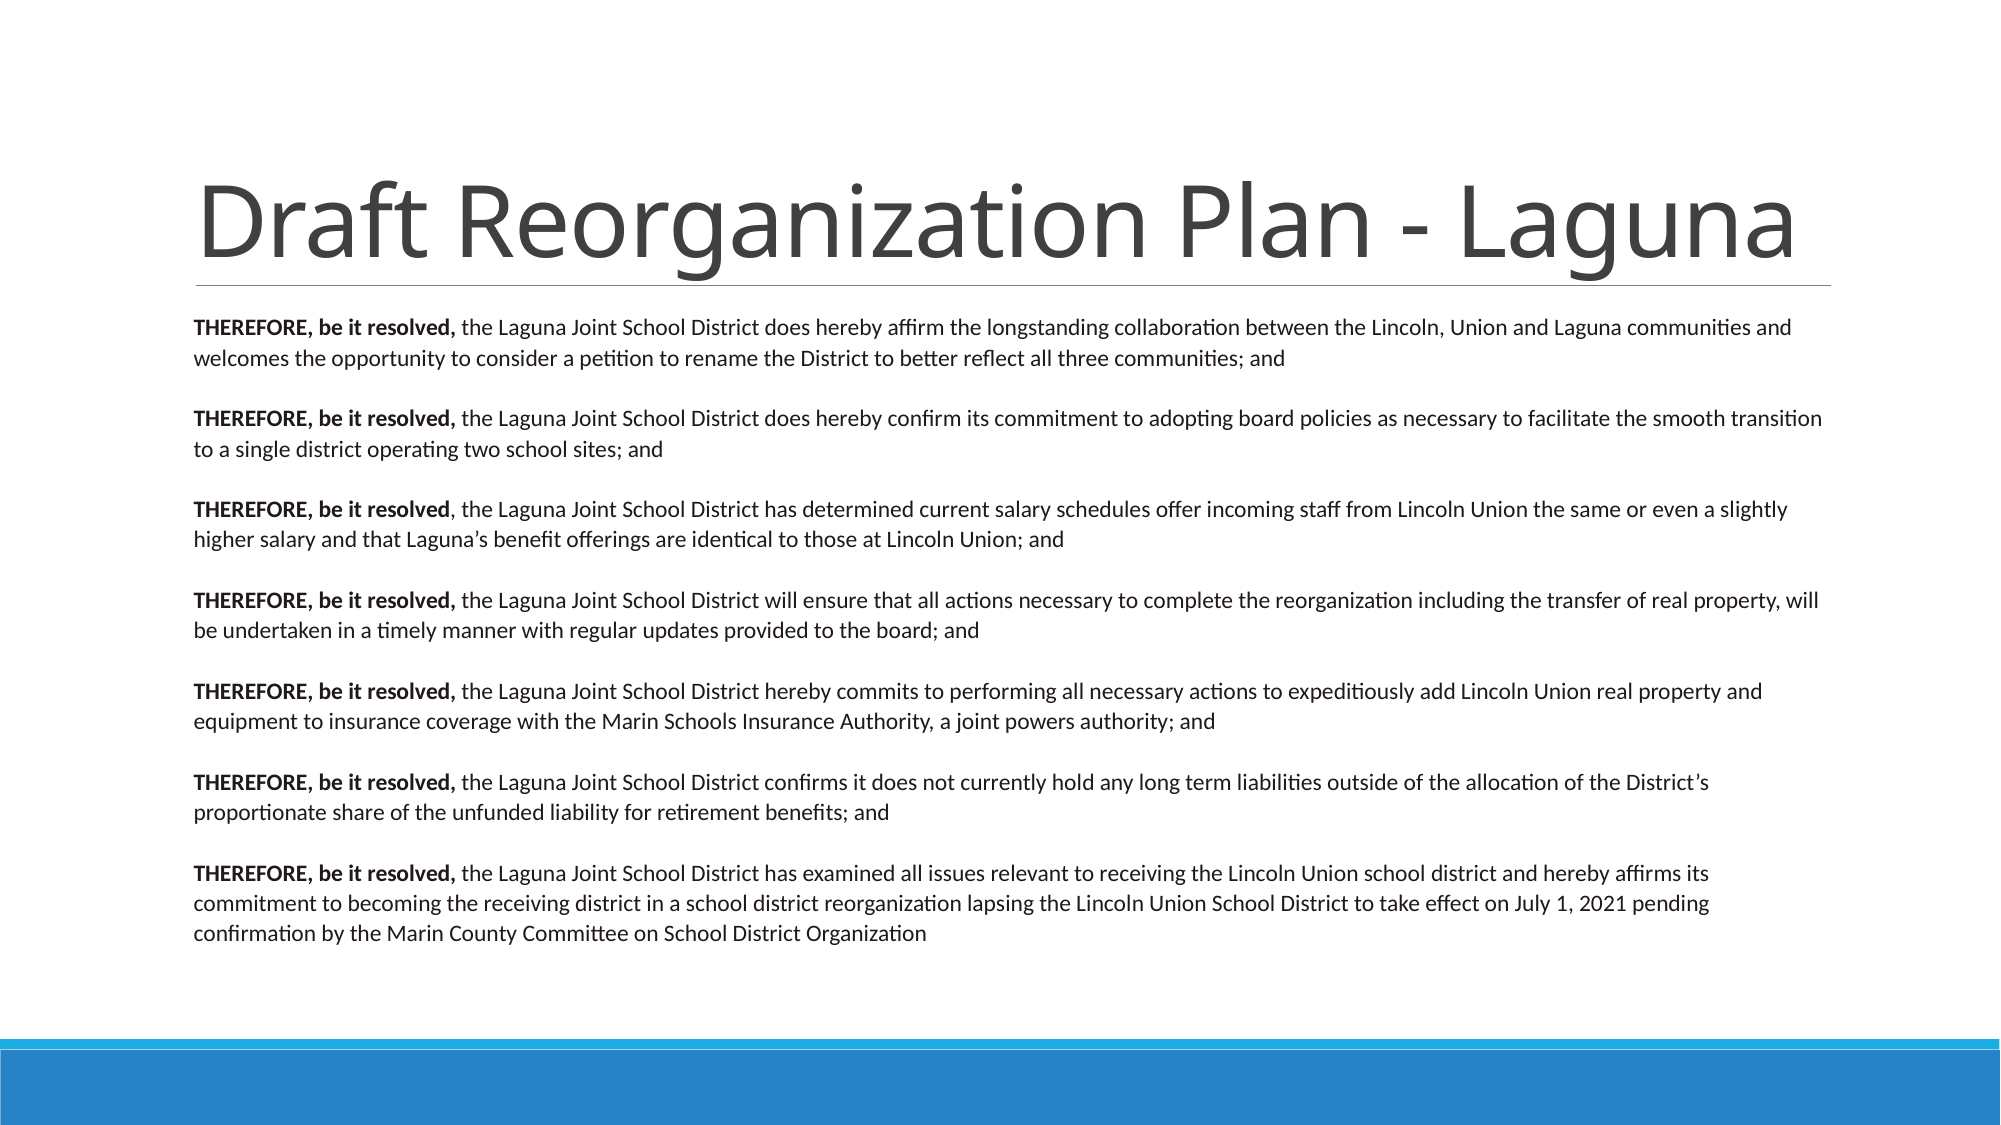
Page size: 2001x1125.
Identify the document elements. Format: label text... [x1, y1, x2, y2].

title Draft Reorganization Plan - Laguna [180, 47, 1830, 285]
list THEREFORE, be it resolved, the Laguna Joint School District does hereby affirm the longstanding collaboration between the Lincoln, Union and Laguna communities and welcomes the opportunity to consider a petition to rename the District to better reflect all three communities; and THEREFORE, be it resolved, the Laguna Joint School District does hereby confirm its commitment to adopting board policies as necessary to facilitate the smooth transition to a single district operating two school sites; and THEREFORE, be it resolved, the Laguna Joint School District has determined current salary schedules offer incoming staff from Lincoln Union the same or even a slightly higher salary and that Laguna’s benefit offerings are identical to those at Lincoln Union; and THEREFORE, be it resolved, the Laguna Joint School District will ensure that all actions necessary to complete the reorganization including the transfer of real property, will be undertaken in a timely manner with regular updates provided to the board; and THEREFORE, be it resolved, the Laguna Joint School District hereby commits to performing all necessary actions to expeditiously add Lincoln Union real property and equipment to insurance coverage with the Marin Schools Insurance Authority, a joint powers authority; and THEREFORE, be it resolved, the Laguna Joint School District confirms it does not currently hold any long term liabilities outside of the allocation of the District’s proportionate share of the unfunded liability for retirement benefits; and THEREFORE, be it resolved, the Laguna Joint School District has examined all issues relevant to receiving the Lincoln Union school district and hereby affirms its commitment to becoming the receiving district in a school district reorganization lapsing the Lincoln Union School District to take effect on July 1, 2021 pending confirmation by the Marin County Committee on School District Organization [180, 302, 1830, 963]
